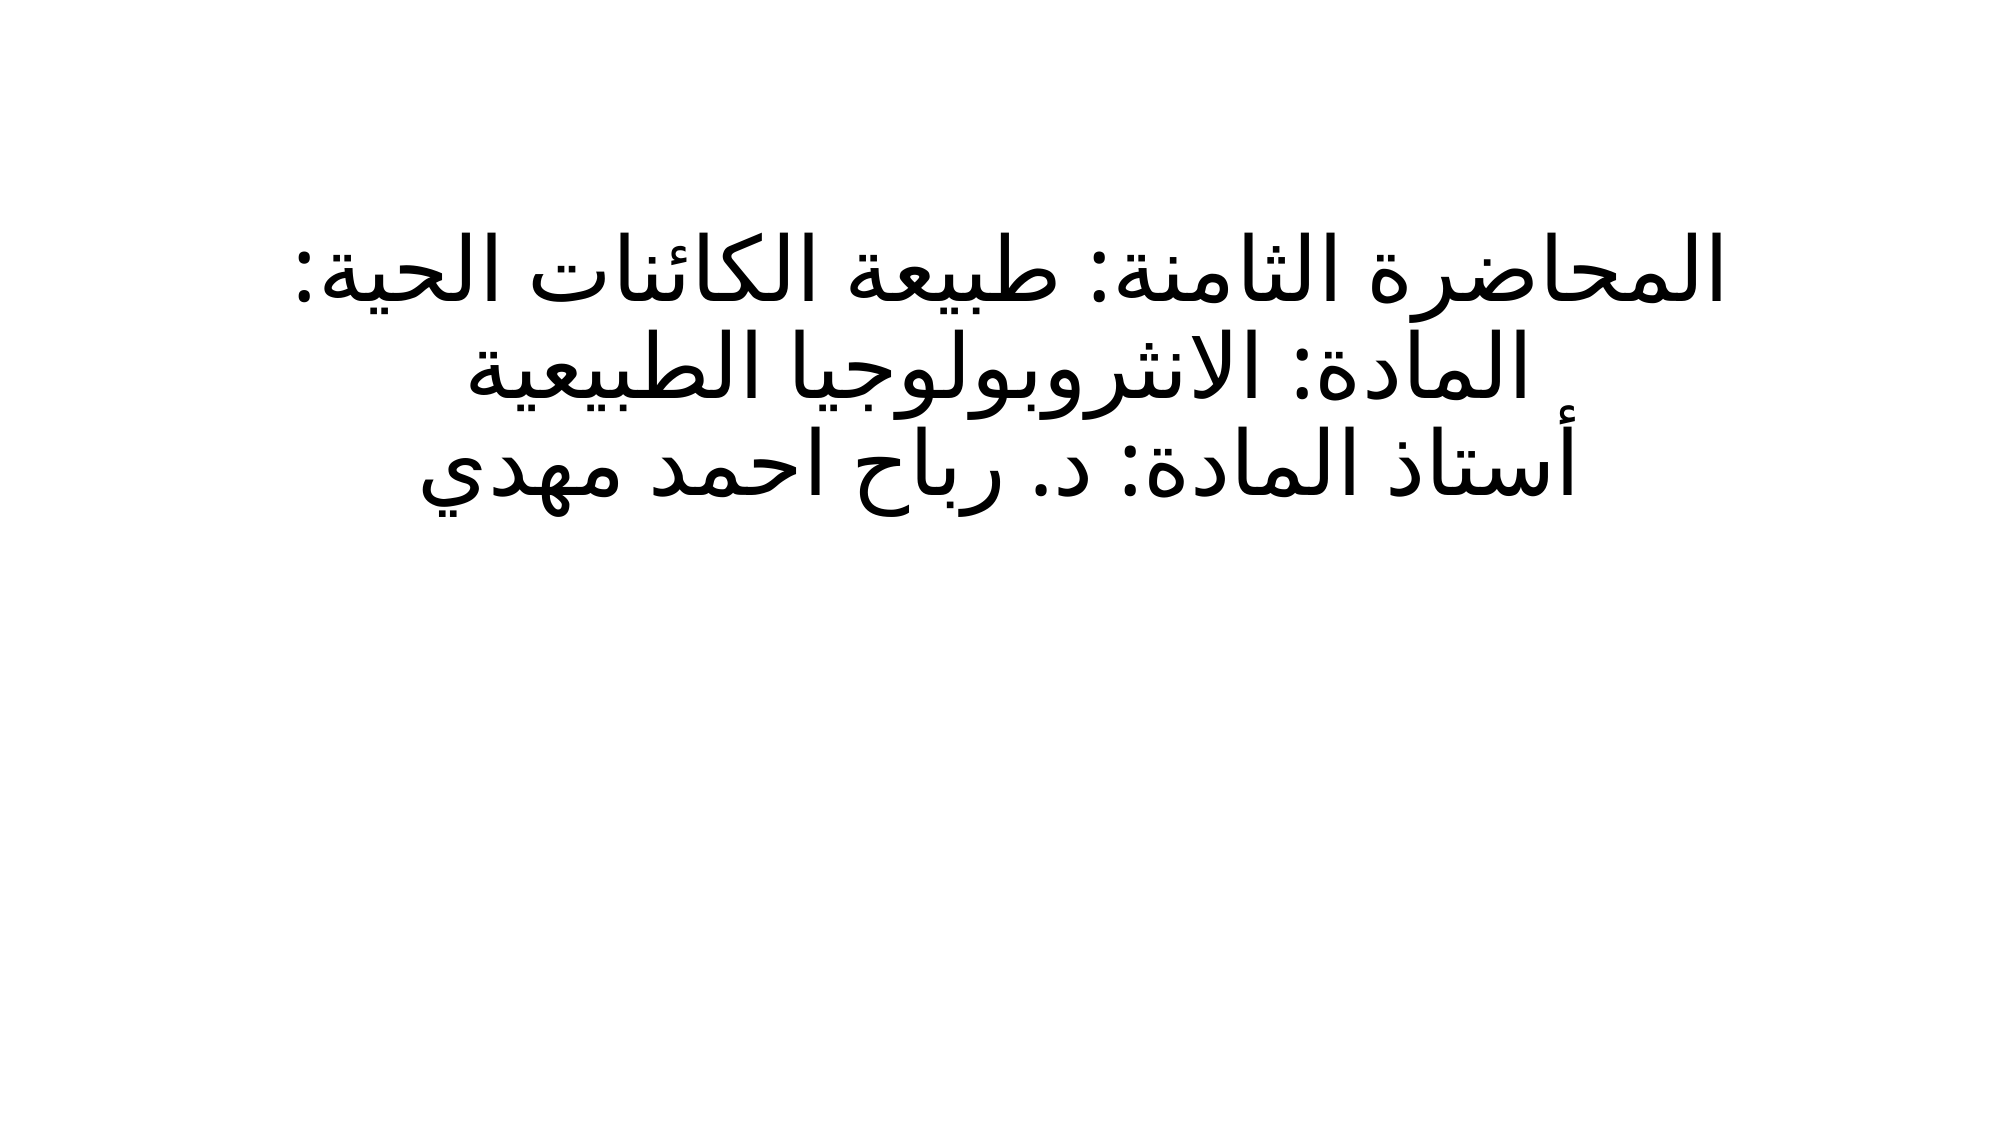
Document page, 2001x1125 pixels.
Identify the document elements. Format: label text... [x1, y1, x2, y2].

title المحاضرة الثامنة: طبيعة الكائنات الحية: المادة: الانثروبولوجيا الطبيعية أستاذ المادة: د. رباح احمد مهدي [249, 130, 1750, 523]
